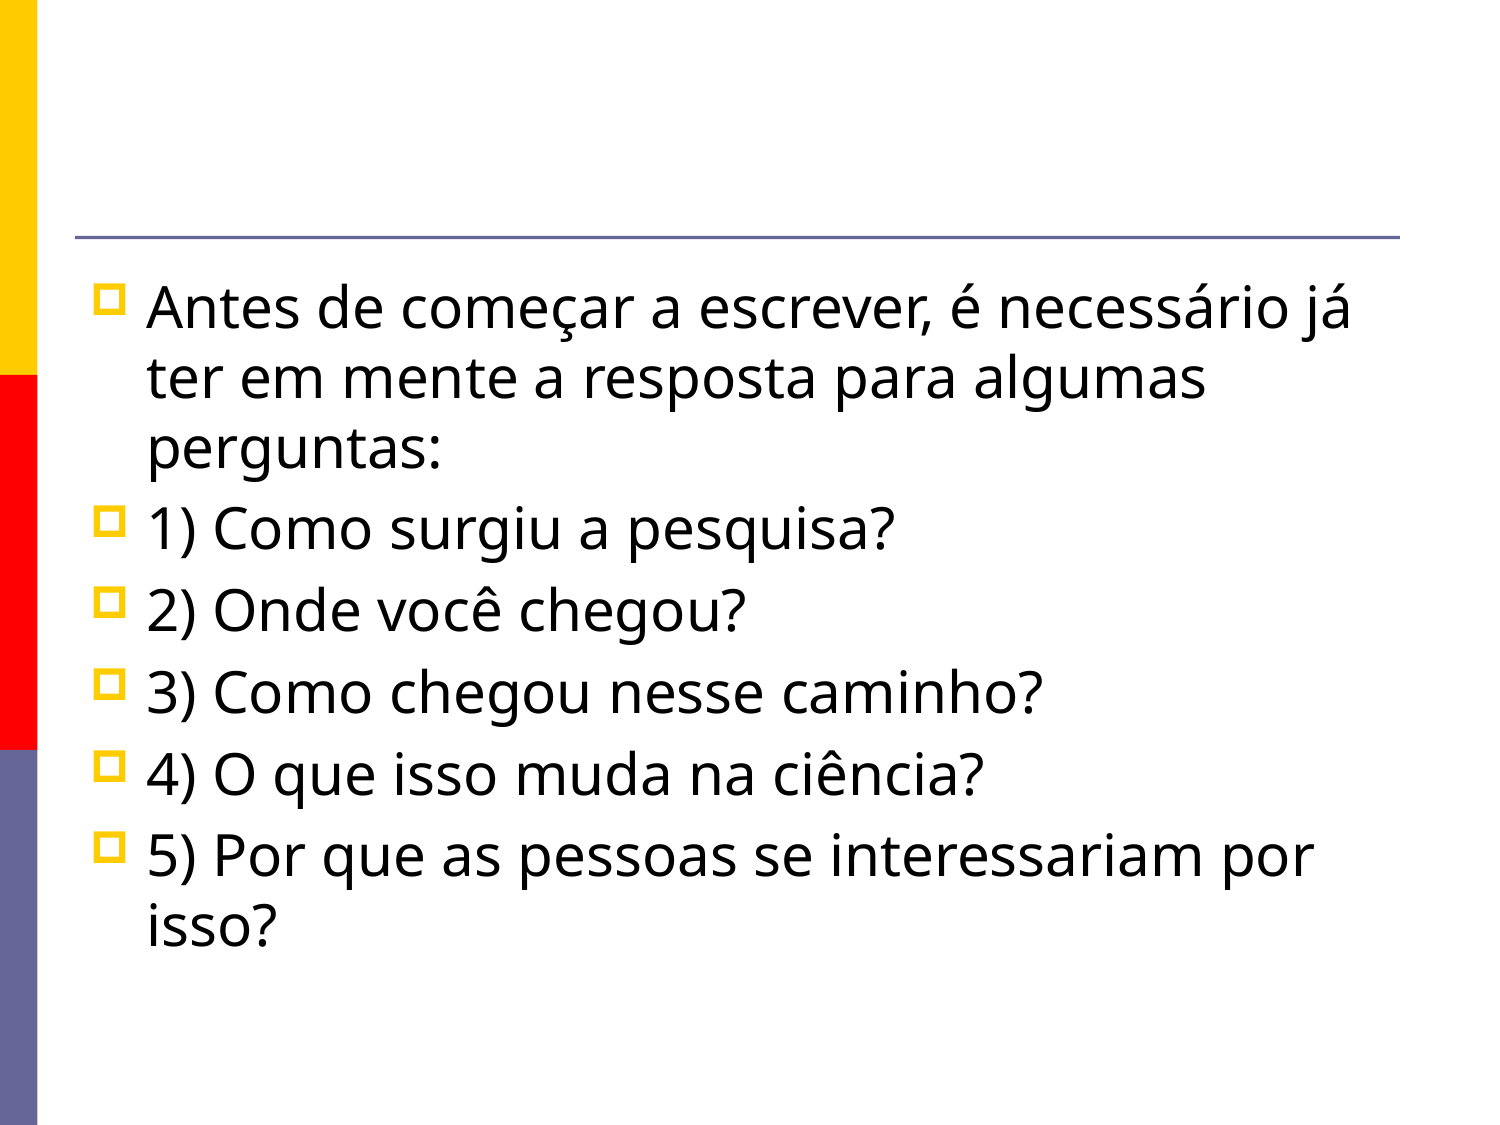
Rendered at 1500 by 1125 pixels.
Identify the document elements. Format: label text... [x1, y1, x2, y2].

list Antes de começar a escrever, é necessário já ter em mente a resposta para algumas perguntas: 1) Como surgiu a pesquisa? 2) Onde você chegou? 3) Como chegou nesse caminho? 4) O que isso muda na ciência? 5) Por que as pessoas se interessariam por isso? [75, 262, 1425, 1006]
